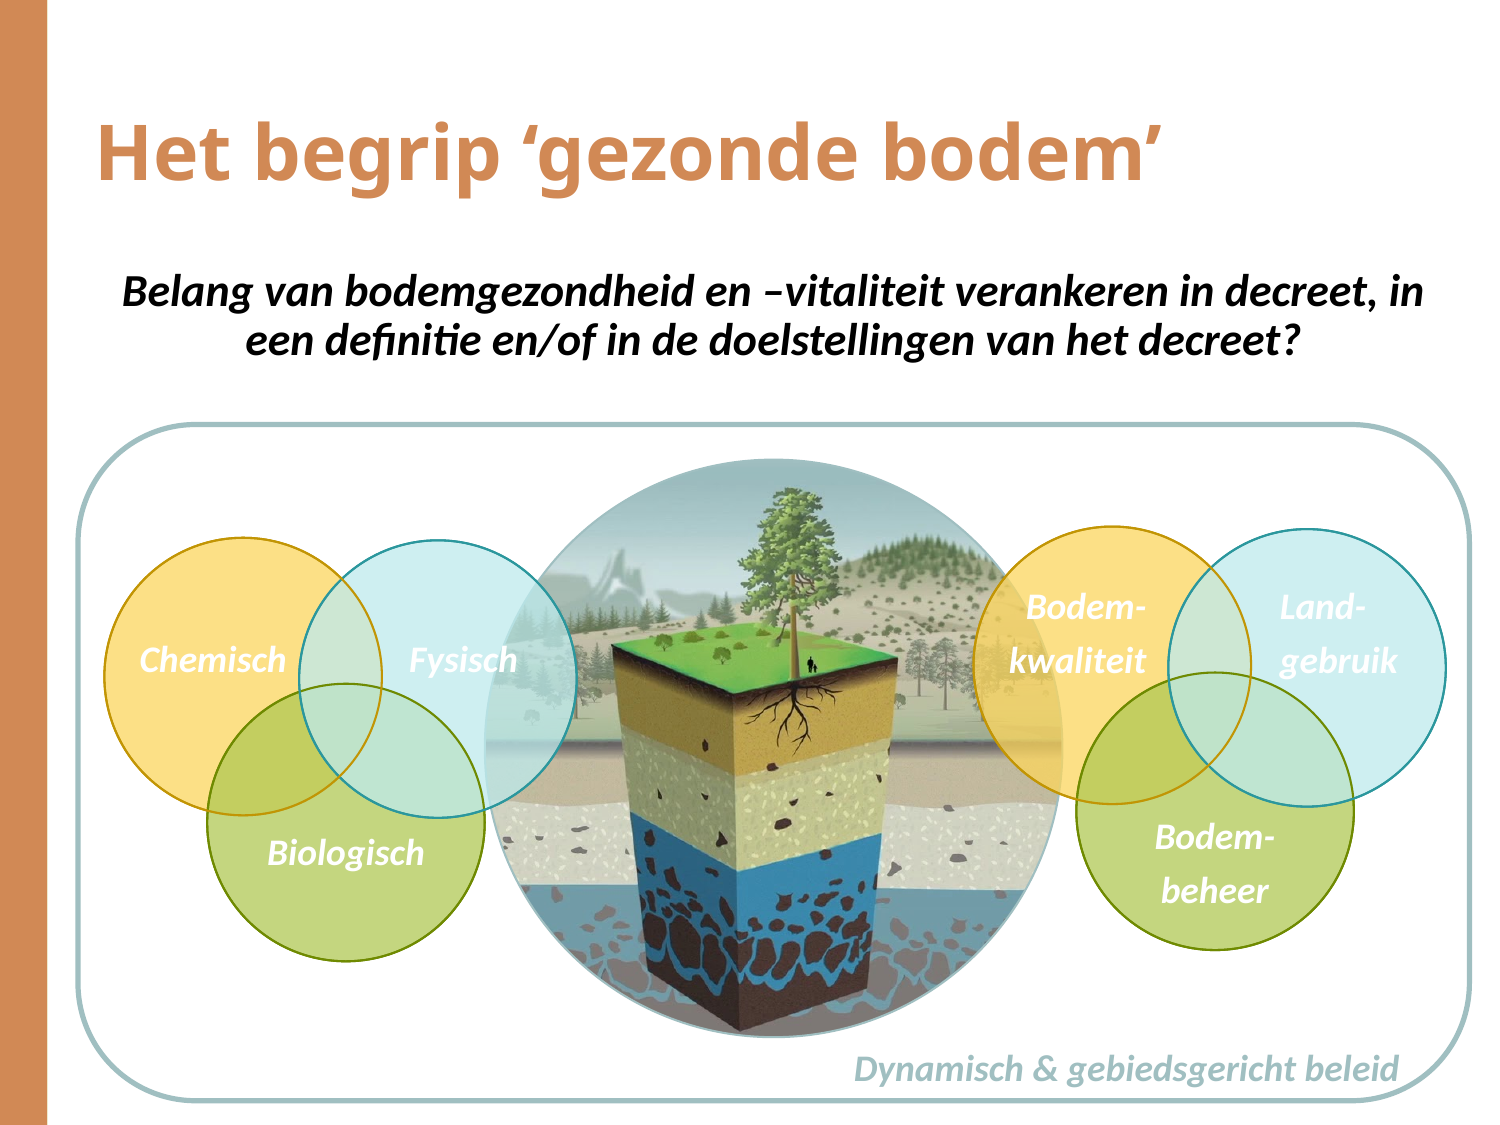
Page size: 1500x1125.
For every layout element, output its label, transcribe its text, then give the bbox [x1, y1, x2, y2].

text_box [70, 424, 1484, 1101]
title Het begrip ‘gezonde bodem’ [94, 47, 1453, 265]
list Belang van bodemgezondheid en –vitaliteit verankeren in decreet, in een definitie en/of in de doelstellingen van het decreet? [94, 266, 1453, 424]
